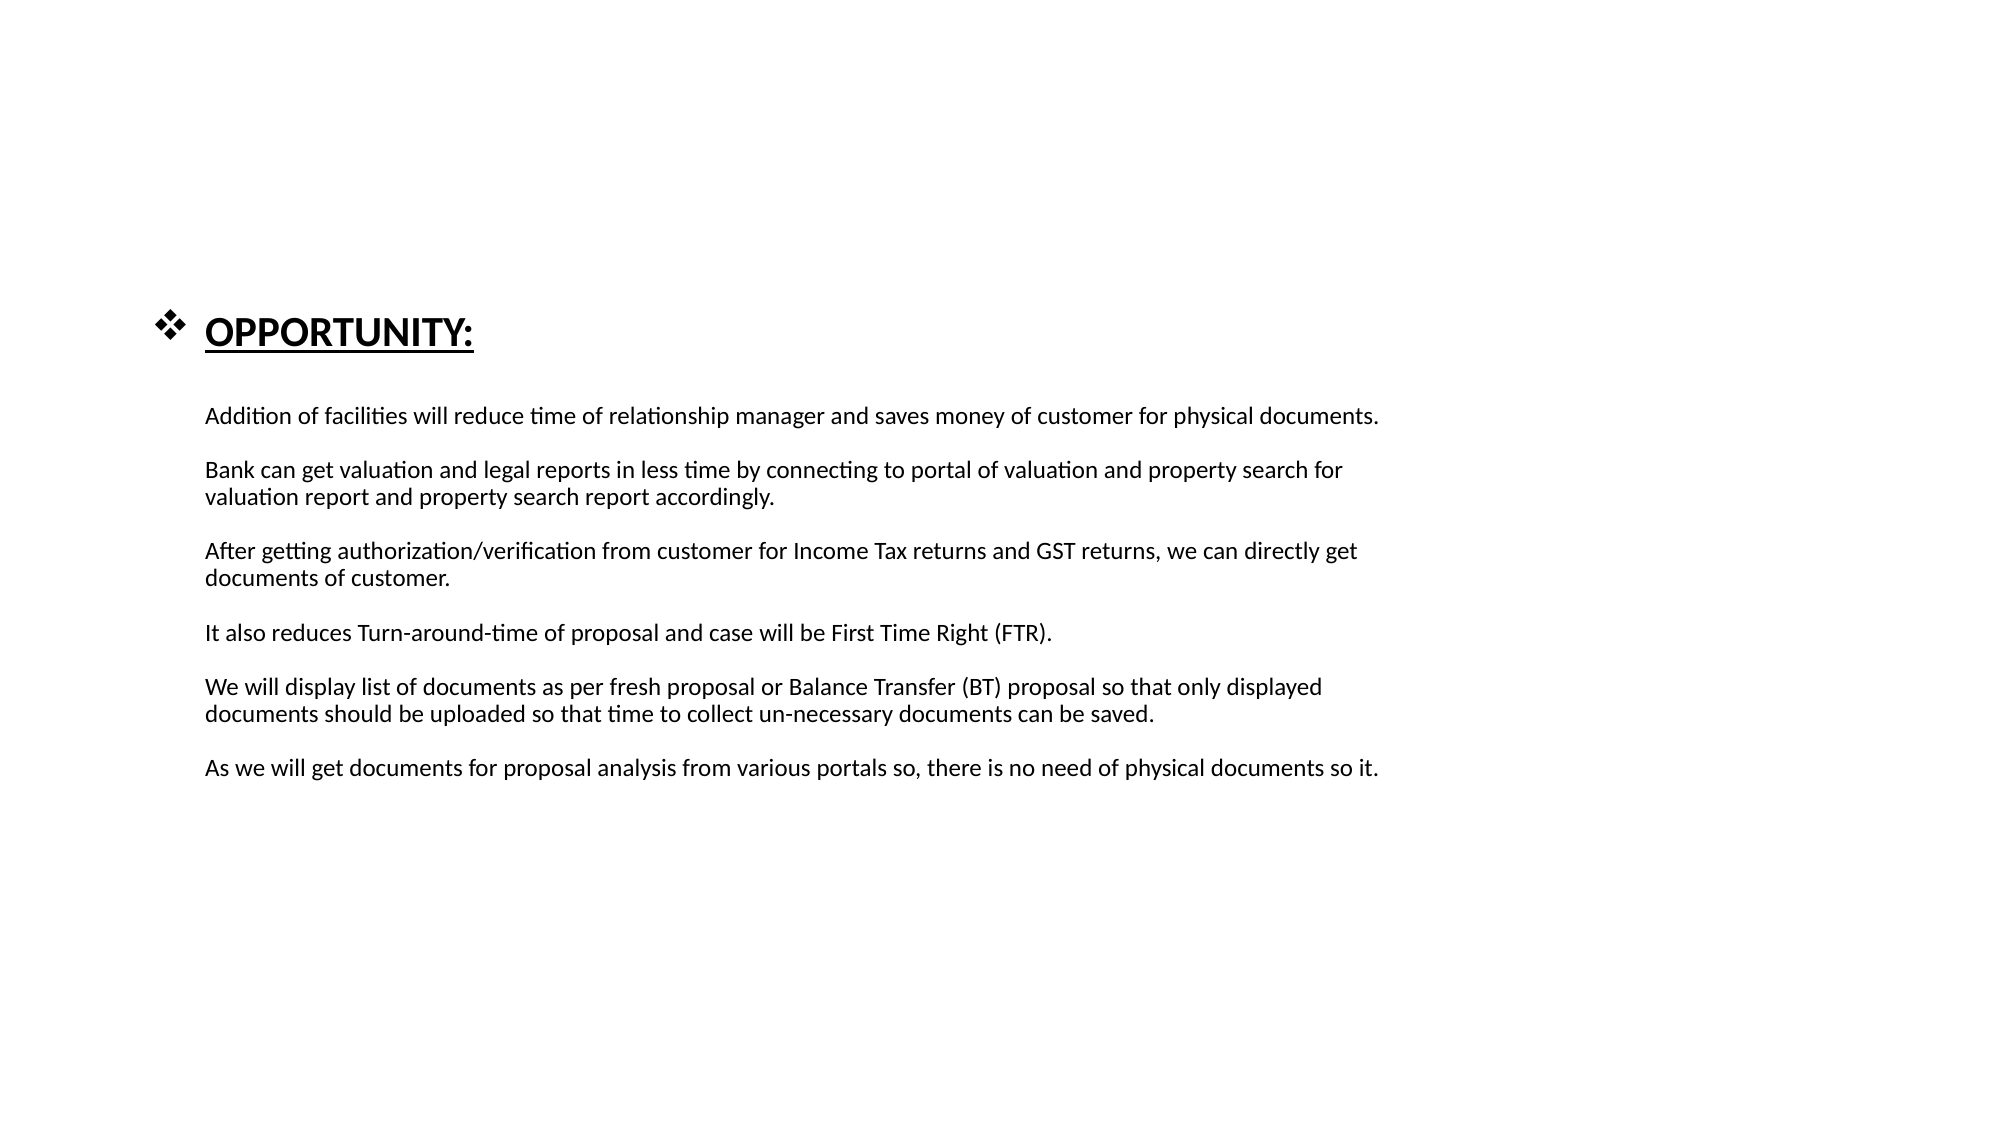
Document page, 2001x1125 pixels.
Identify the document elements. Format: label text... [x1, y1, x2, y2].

title OPPORTUNITY: Addition of facilities will reduce time of relationship manager and saves money of customer for physical documents. Bank can get valuation and legal reports in less time by connecting to portal of valuation and property search for valuation report and property search report accordingly. After getting authorization/verification from customer for Income Tax returns and GST returns, we can directly get documents of customer. It also reduces Turn-around-time of proposal and case will be First Time Right (FTR). We will display list of documents as per fresh proposal or Balance Transfer (BT) proposal so that only displayed documents should be uploaded so that time to collect un-necessary documents can be saved. As we will get documents for proposal analysis from various portals so, there is no need of physical documents so it. [136, 294, 1456, 888]
